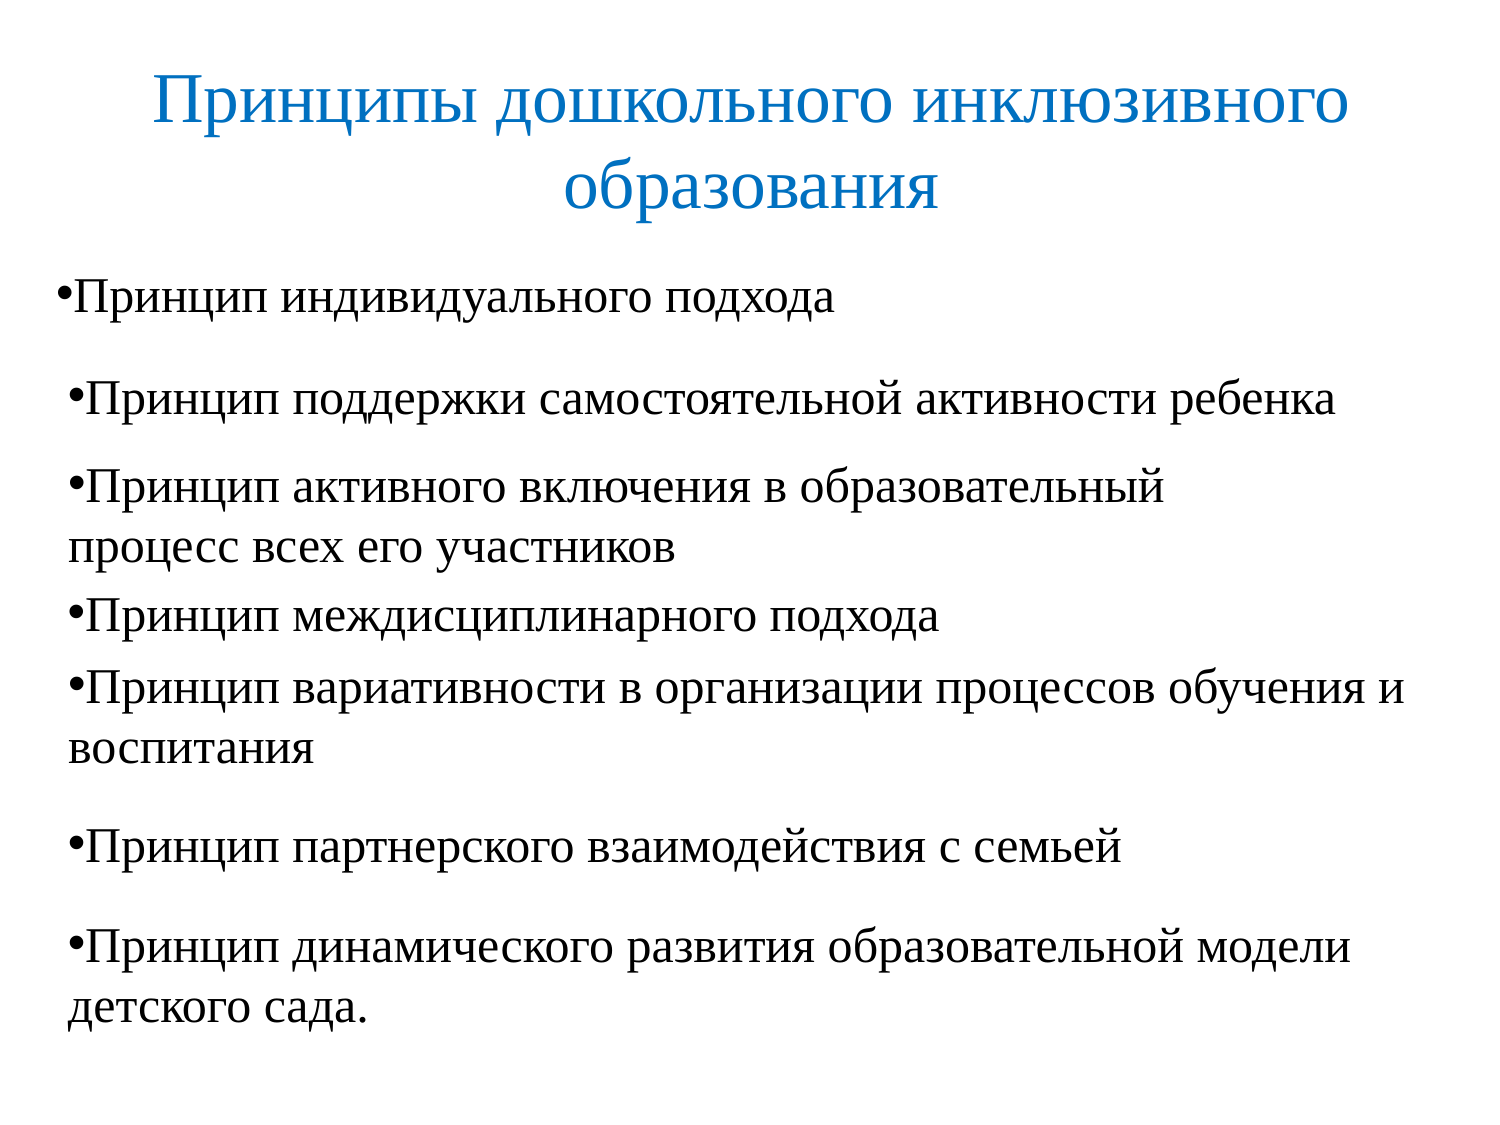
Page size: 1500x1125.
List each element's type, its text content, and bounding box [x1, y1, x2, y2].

text_box Принцип динамического развития образовательной модели детского сада. [53, 905, 1424, 1040]
title Принципы дошкольного инклюзивного образования [76, 42, 1427, 231]
text_box Принцип поддержки самостоятельной активности ребенка [53, 357, 1412, 432]
text_box Принцип партнерского взаимодействия с семьей [53, 805, 1412, 880]
text_box Принцип активного включения в образовательный процесс всех его участников [53, 445, 1388, 580]
text_box Принцип вариативности в организации процессов обучения и воспитания [53, 645, 1436, 781]
text_box Принцип междисциплинарного подхода [53, 574, 1329, 645]
text_box Принцип индивидуального подхода [41, 255, 1353, 330]
